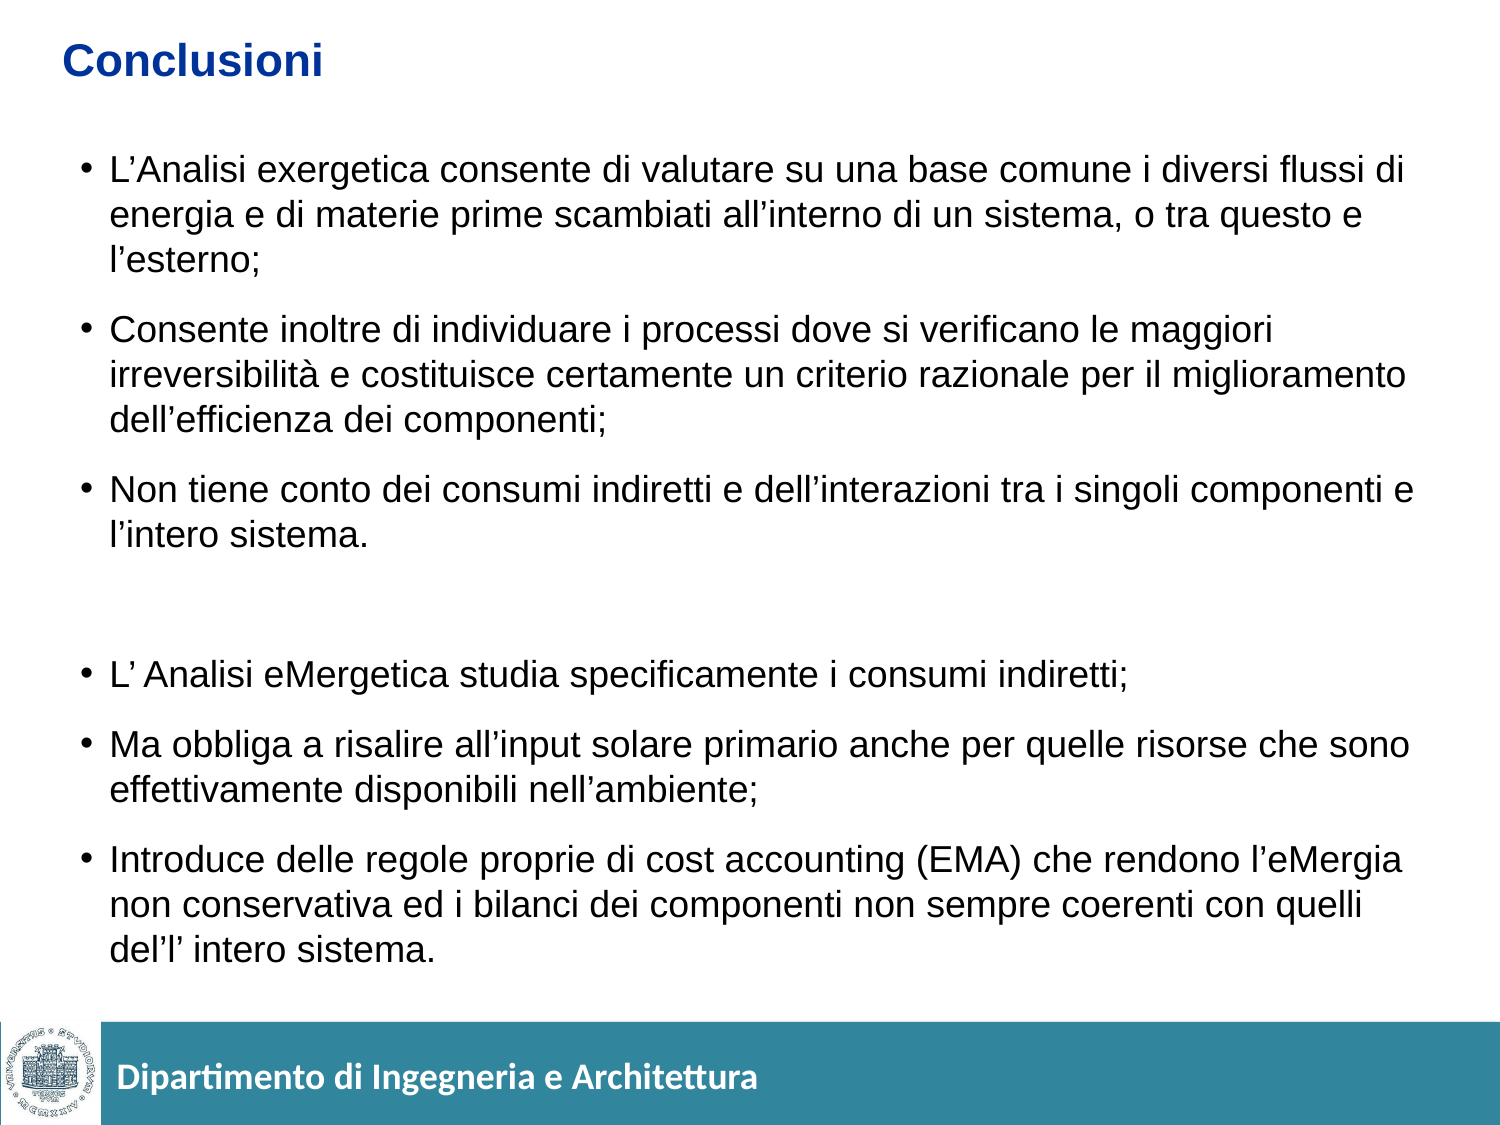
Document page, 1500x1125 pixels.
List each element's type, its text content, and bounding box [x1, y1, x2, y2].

list L’Analisi exergetica consente di valutare su una base comune i diversi flussi di energia e di materie prime scambiati all’interno di un sistema, o tra questo e l’esterno; Consente inoltre di individuare i processi dove si verificano le maggiori irreversibilità e costituisce certamente un criterio razionale per il miglioramento dell’efficienza dei componenti; Non tiene conto dei consumi indiretti e dell’interazioni tra i singoli componenti e l’intero sistema. L’ Analisi eMergetica studia specificamente i consumi indiretti; Ma obbliga a risalire all’input solare primario anche per quelle risorse che sono effettivamente disponibili nell’ambiente; Introduce delle regole proprie di cost accounting (EMA) che rendono l’eMergia non conservativa ed i bilanci dei componenti non sempre coerenti con quelli del’l’ intero sistema. [64, 137, 1431, 1012]
picture [1, 1020, 101, 1125]
title Conclusioni [47, 22, 1455, 114]
